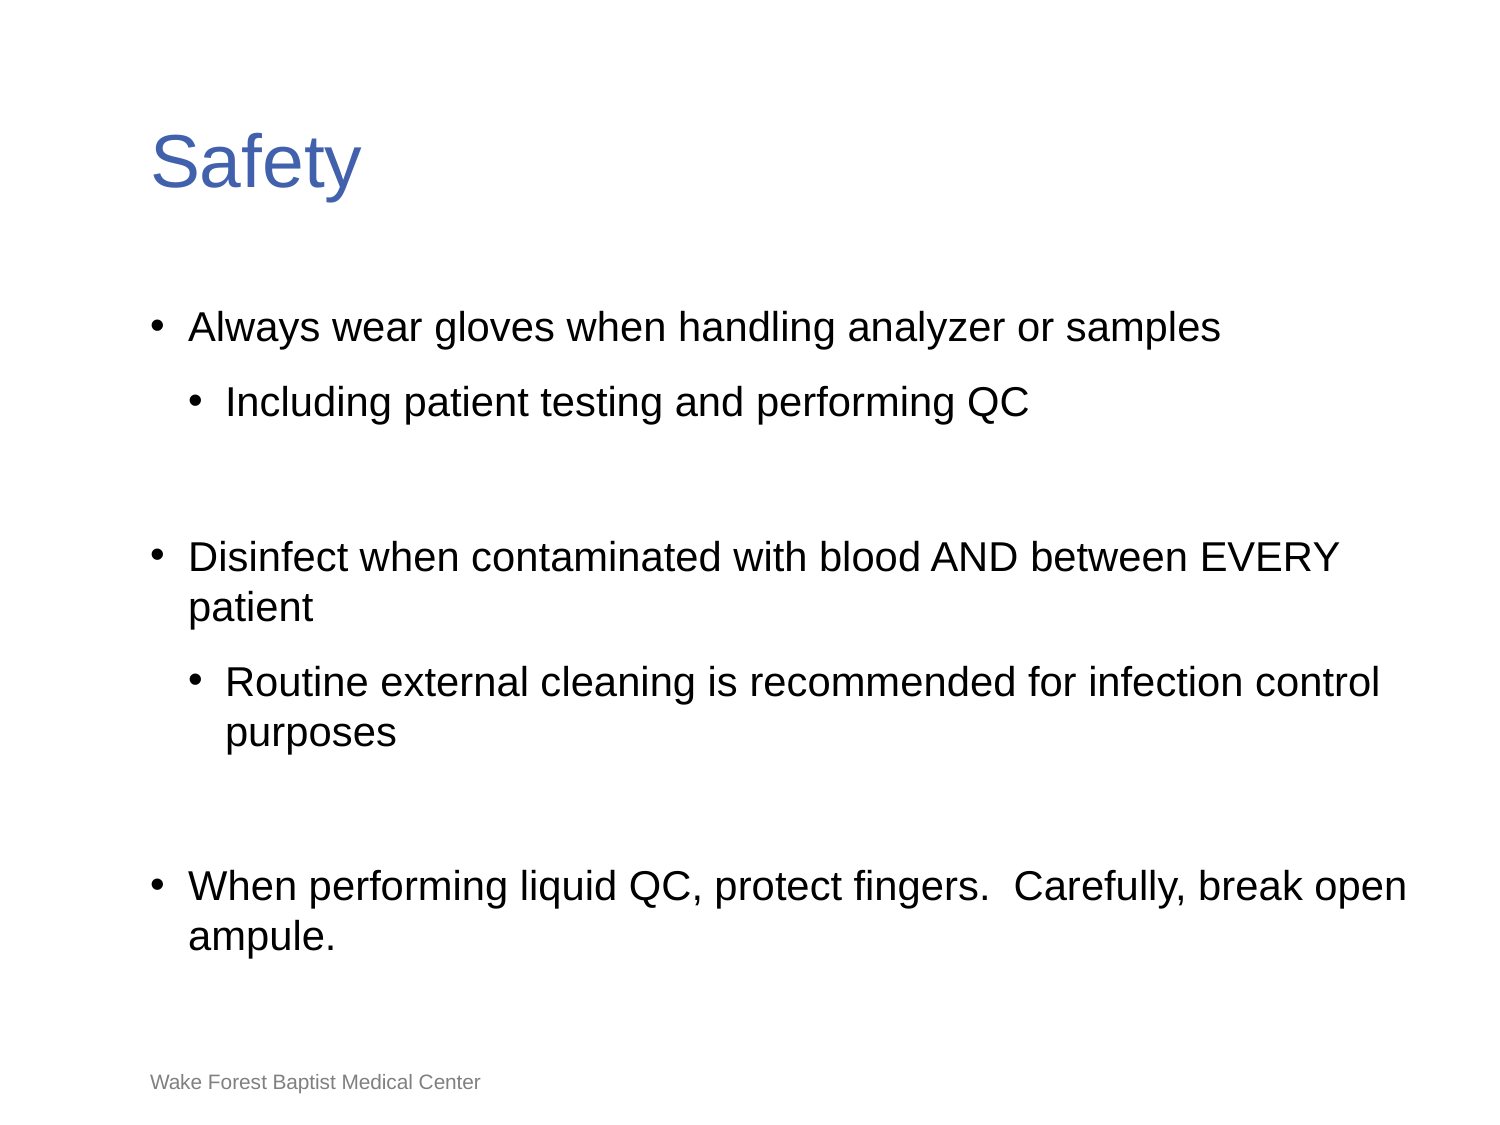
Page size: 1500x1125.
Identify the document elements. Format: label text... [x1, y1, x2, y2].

title Safety [150, 112, 1425, 204]
list Always wear gloves when handling analyzer or samples Including patient testing and performing QC Disinfect when contaminated with blood AND between EVERY patient Routine external cleaning is recommended for infection control purposes When performing liquid QC, protect fingers. Carefully, break open ampule. [150, 299, 1425, 957]
